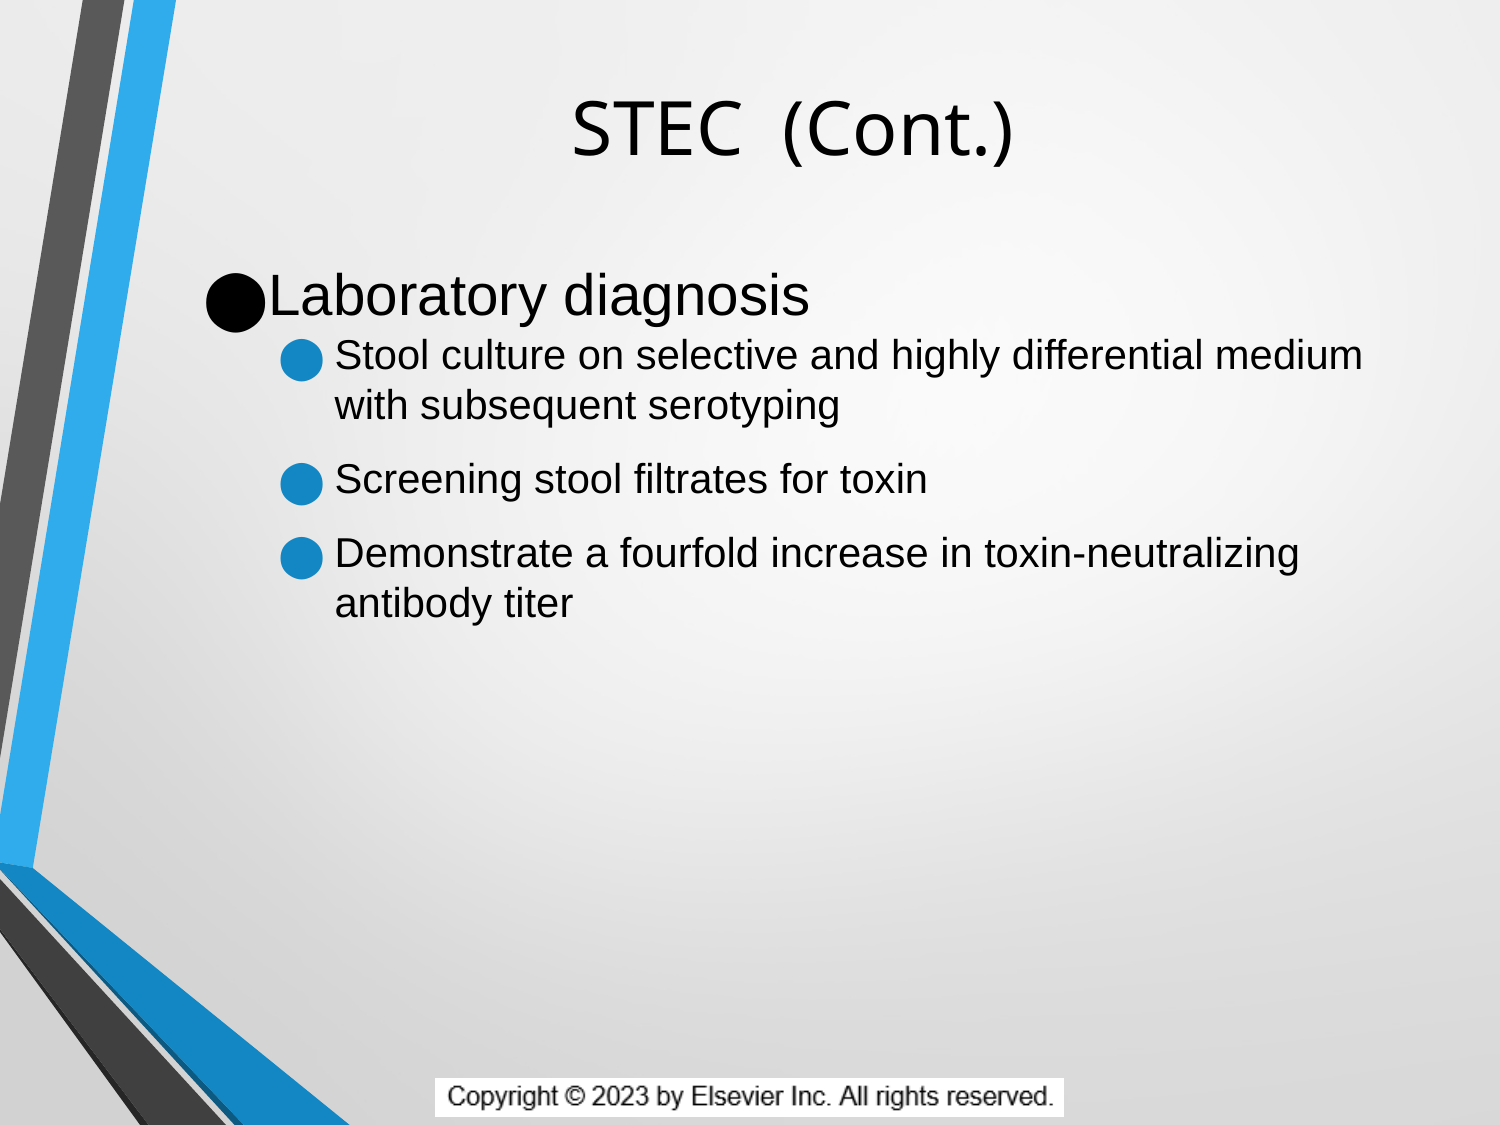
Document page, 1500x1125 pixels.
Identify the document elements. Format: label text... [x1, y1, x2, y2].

title STEC (Cont.) [161, 54, 1425, 198]
list Laboratory diagnosis Stool culture on selective and highly differential medium with subsequent serotyping Screening stool filtrates for toxin Demonstrate a fourfold increase in toxin-neutralizing antibody titer [188, 249, 1453, 797]
picture [435, 1078, 1064, 1117]
